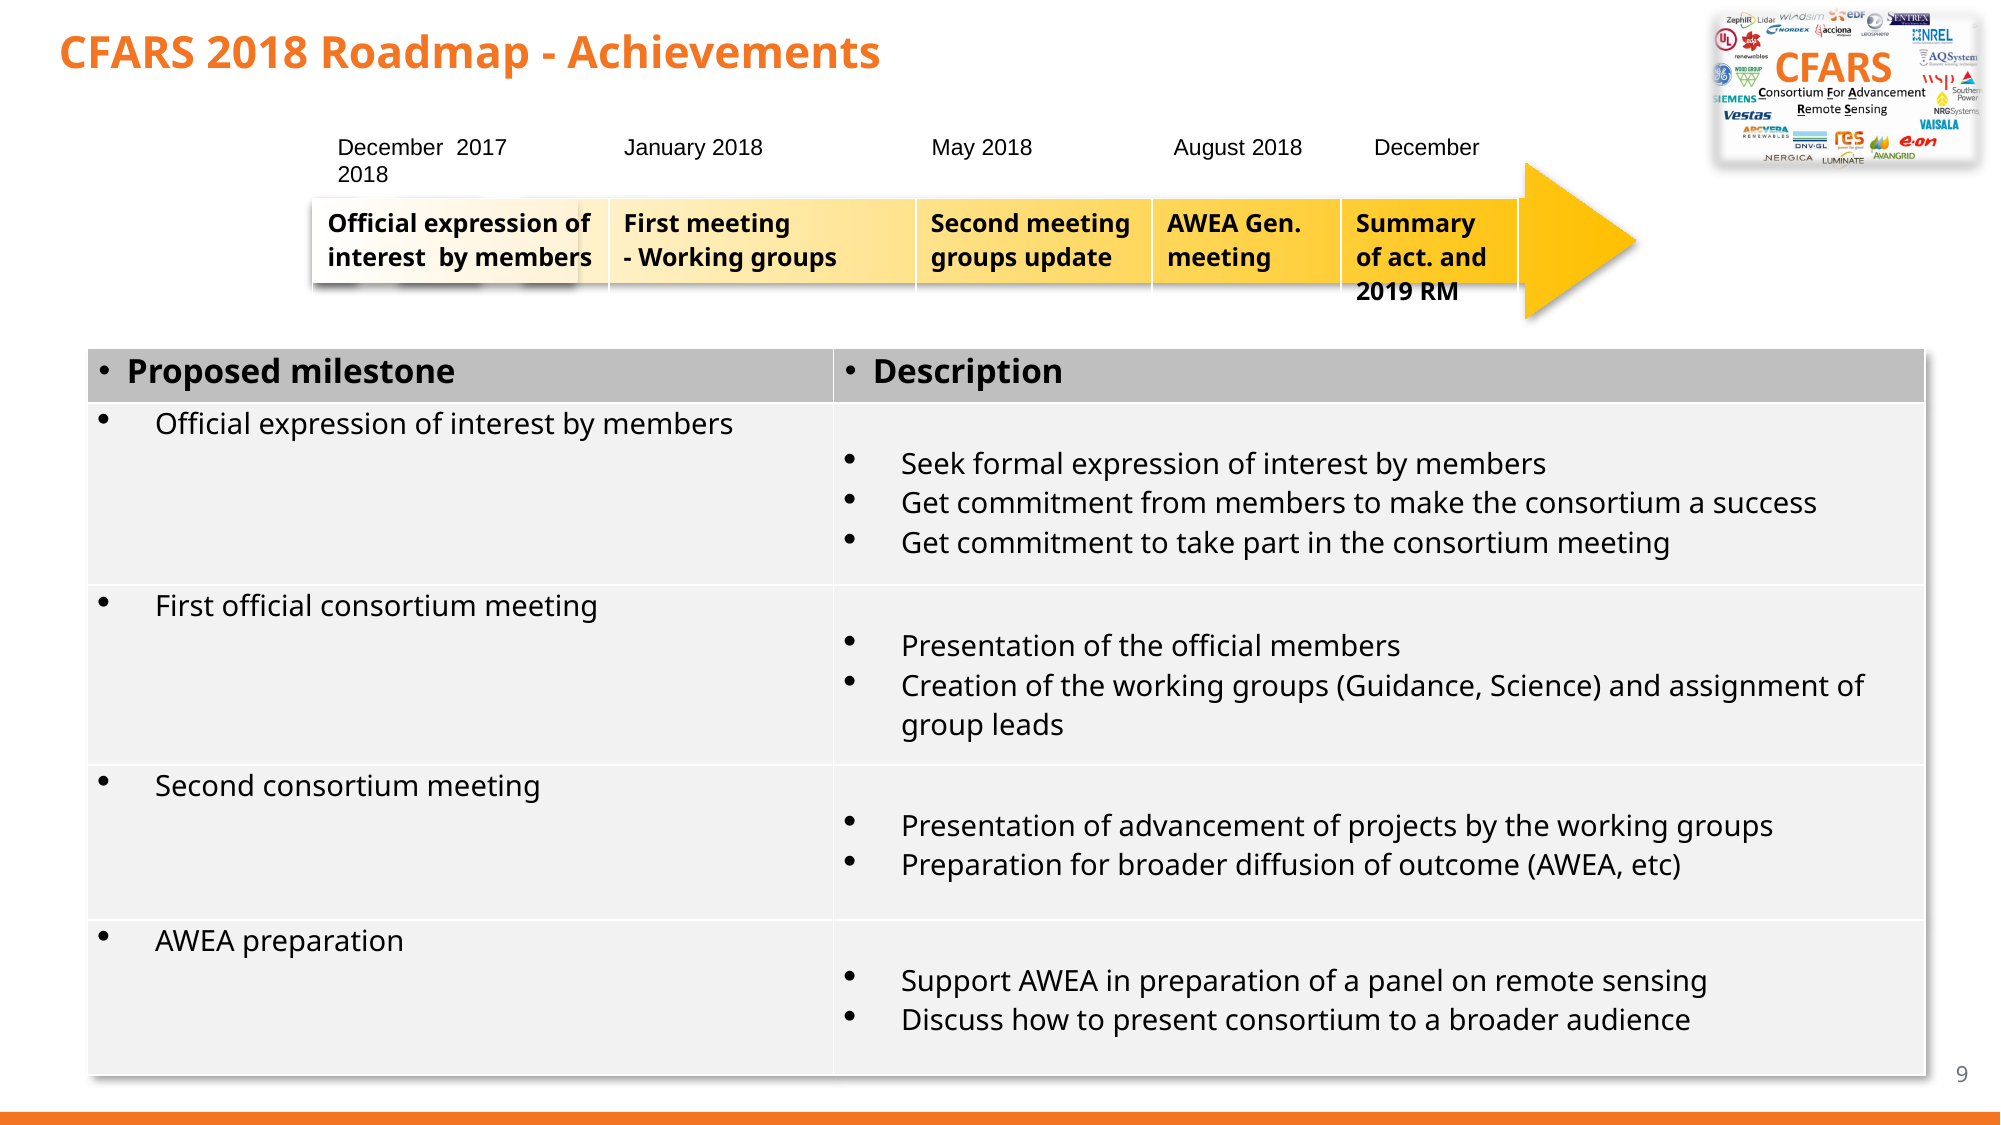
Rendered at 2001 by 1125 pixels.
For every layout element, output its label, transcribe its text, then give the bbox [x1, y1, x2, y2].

table_cell Presentation of advancement of projects by the working groups Preparation for broader diffusion of outcome (AWEA, etc) [834, 766, 1924, 919]
picture [1724, 0, 2000, 158]
table_header Proposed milestone [88, 349, 833, 402]
table_cell Official expression of interest by members [88, 404, 833, 584]
table_cell Second consortium meeting [88, 766, 833, 919]
table_header AWEA Gen. meeting [1153, 199, 1340, 316]
title CFARS 2018 Roadmap - Achievements [0, 17, 1788, 77]
table_cell Presentation of the official members Creation of the working groups (Guidance, Science) and assignment of group leads [834, 586, 1924, 764]
table_header Official expression of interest by members [313, 199, 608, 316]
text_box December 2017 January 2018 May 2018 August 2018 December 2018 [322, 124, 1554, 195]
slide_number 9 [1899, 1052, 1984, 1113]
table_header Second meeting groups update [917, 199, 1151, 316]
table_cell Seek formal expression of interest by members Get commitment from members to make the consortium a success Get commitment to take part in the consortium meeting [834, 404, 1924, 584]
table_header First meeting - Working groups [610, 199, 915, 316]
table_cell First official consortium meeting [88, 586, 833, 764]
text_box [1519, 182, 1637, 319]
table_cell AWEA preparation [88, 921, 833, 1074]
table_header Summary of act. and 2019 RM [1342, 199, 1517, 316]
table_header Description [834, 349, 1924, 402]
table_cell Support AWEA in preparation of a panel on remote sensing Discuss how to present consortium to a broader audience [834, 921, 1924, 1074]
